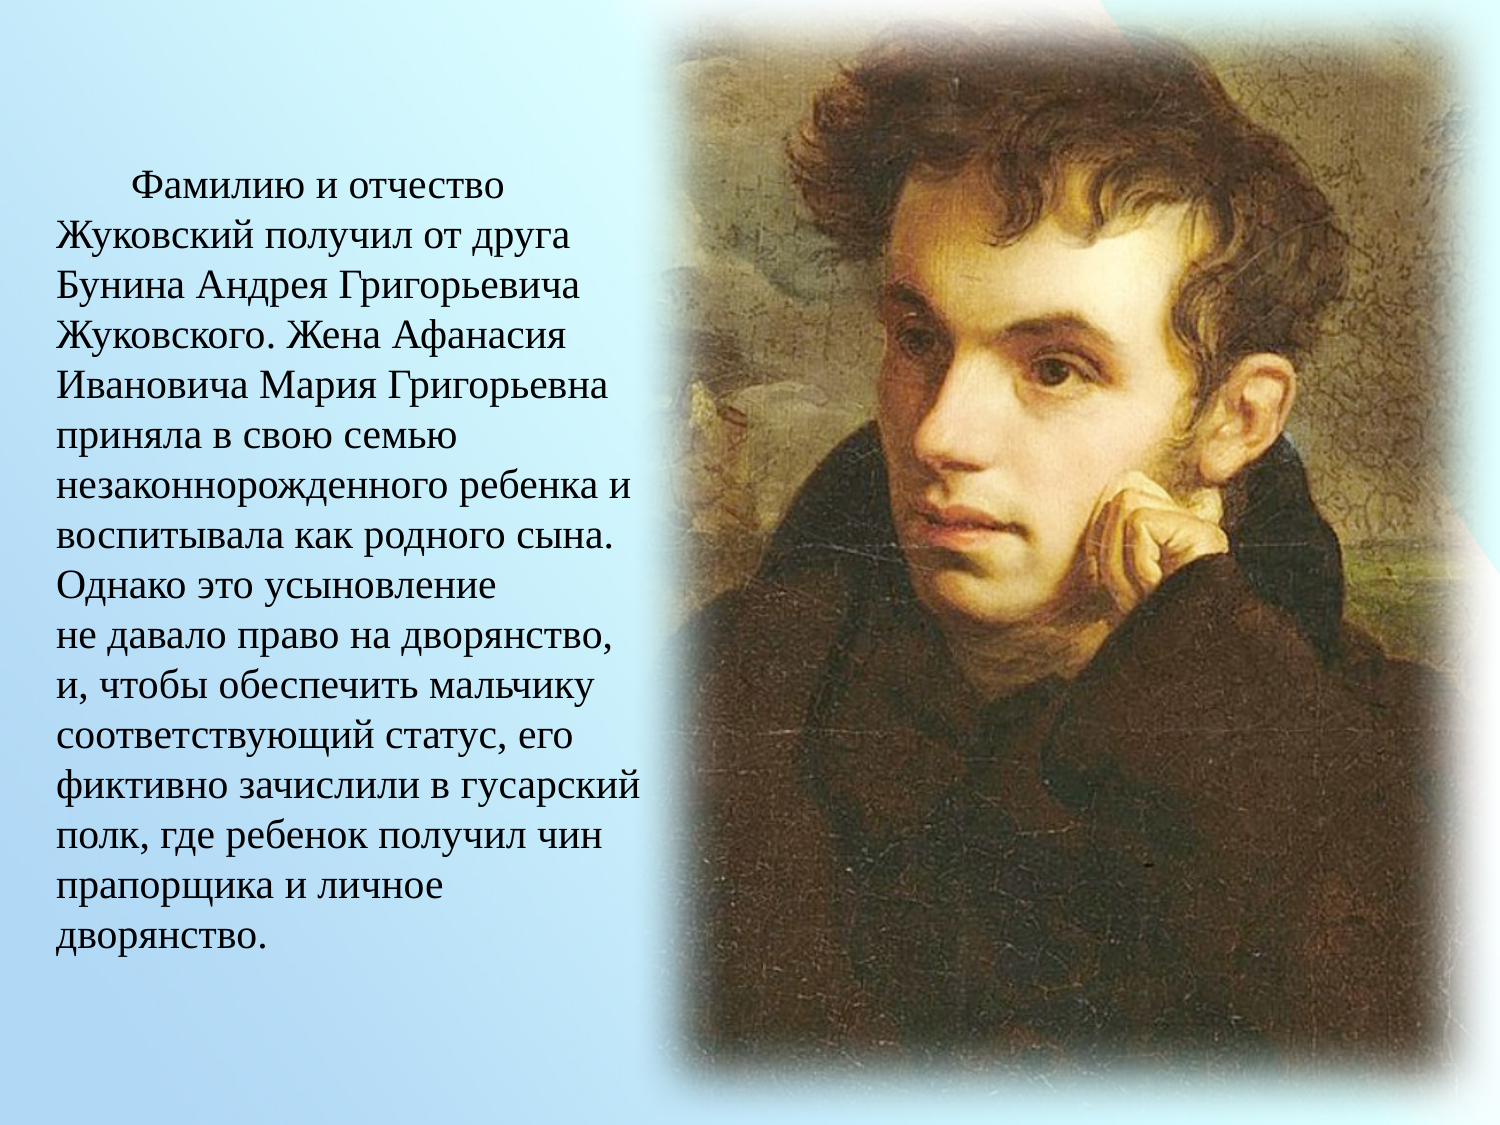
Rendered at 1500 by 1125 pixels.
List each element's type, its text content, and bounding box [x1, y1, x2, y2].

text_box Фамилию и отчество Жуковский получил от друга Бунина Андрея Григорьевича Жуковского. Жена Афанасия Ивановича Мария Григорьевна приняла в свою семью незаконнорожденного ребенка и воспитывала как родного сына. Однако это усыновление не давало право на дворянство, и, чтобы обеспечить мальчику соответствующий статус, его фиктивно зачислили в гусарский полк, где ребенок получил чин прапорщика и личное дворянство. [41, 148, 626, 965]
picture [0, 0, 1500, 1125]
